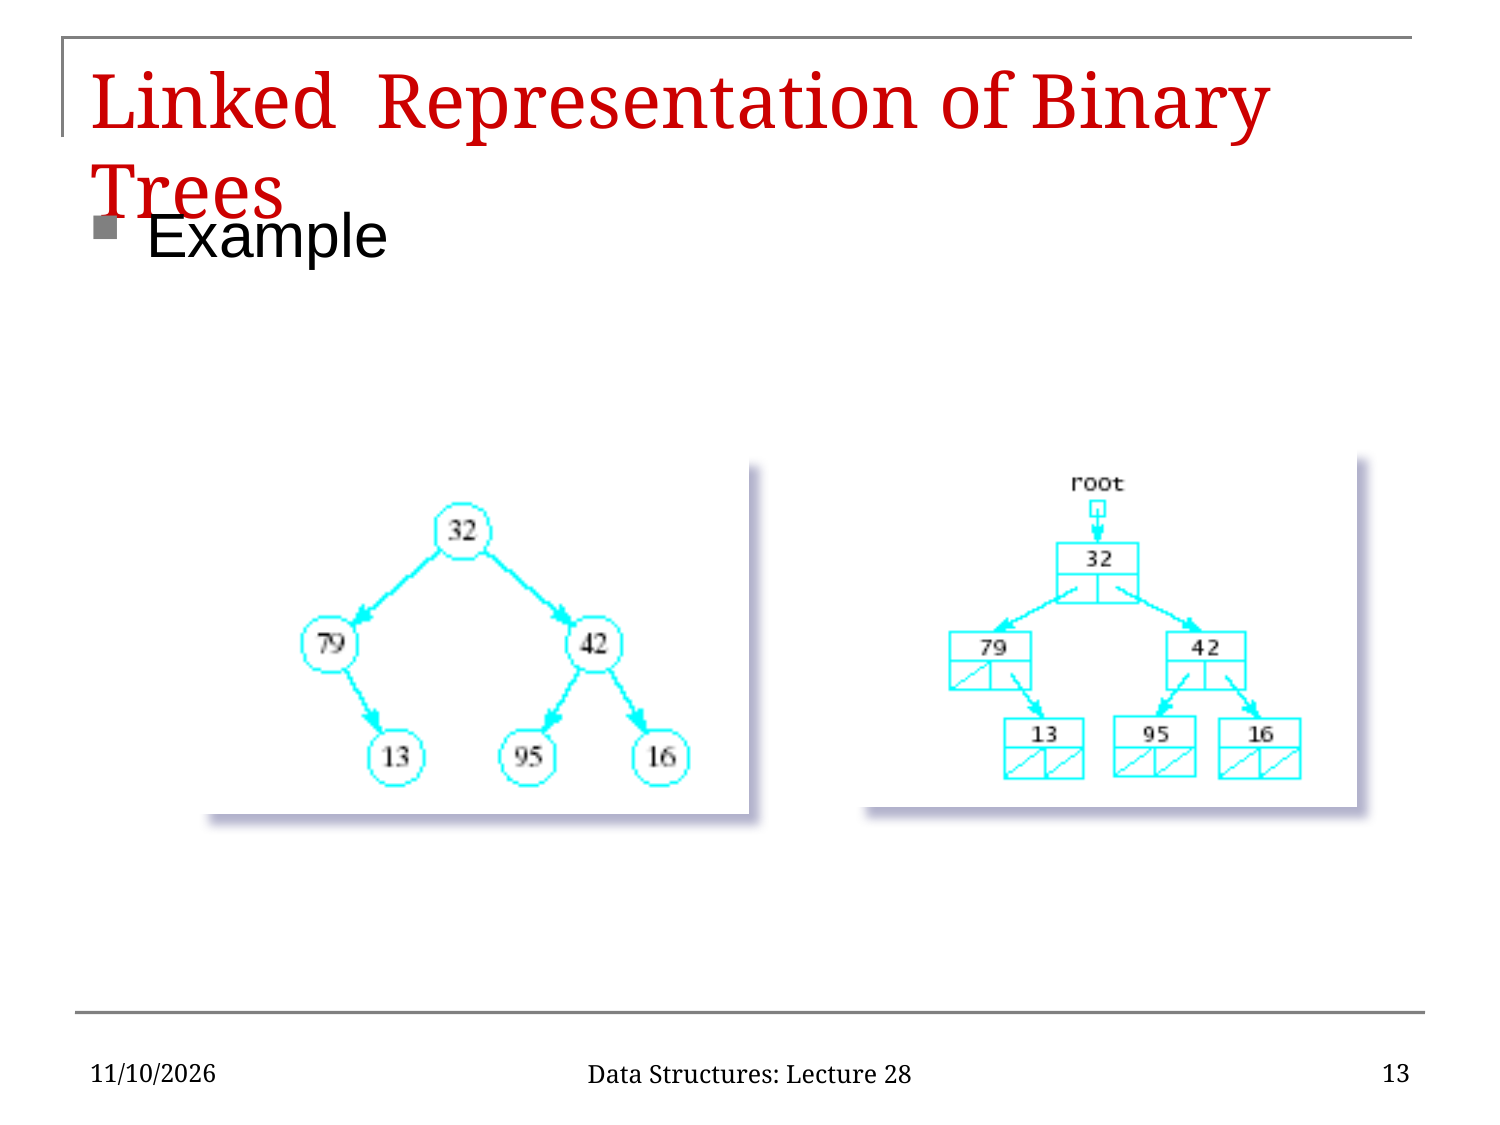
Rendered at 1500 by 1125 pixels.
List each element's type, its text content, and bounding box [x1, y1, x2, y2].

picture [854, 447, 1358, 808]
title Linked Representation of Binary Trees [75, 45, 1425, 163]
slide_number 13 [1074, 1023, 1426, 1100]
picture [197, 453, 749, 814]
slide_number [74, 1023, 426, 1100]
list Example [75, 187, 1425, 1006]
footer Data Structures: Lecture 28 [512, 1024, 988, 1101]
